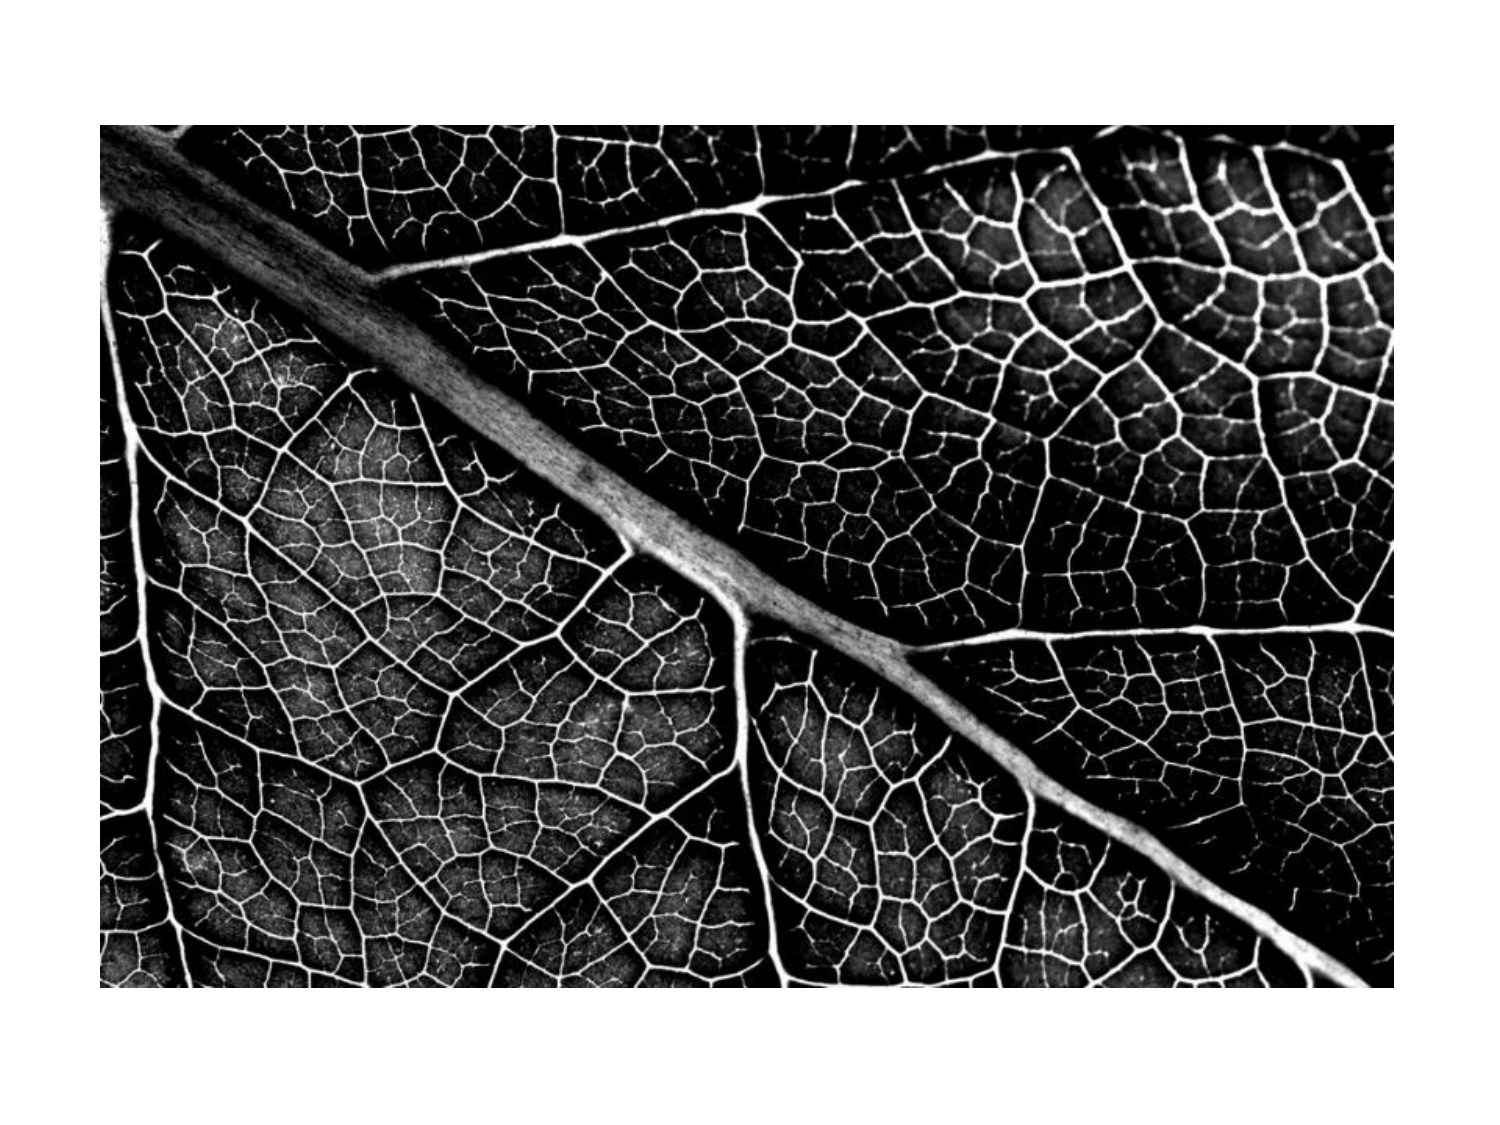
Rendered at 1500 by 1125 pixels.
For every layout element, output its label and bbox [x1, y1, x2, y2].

list [100, 125, 1394, 988]
